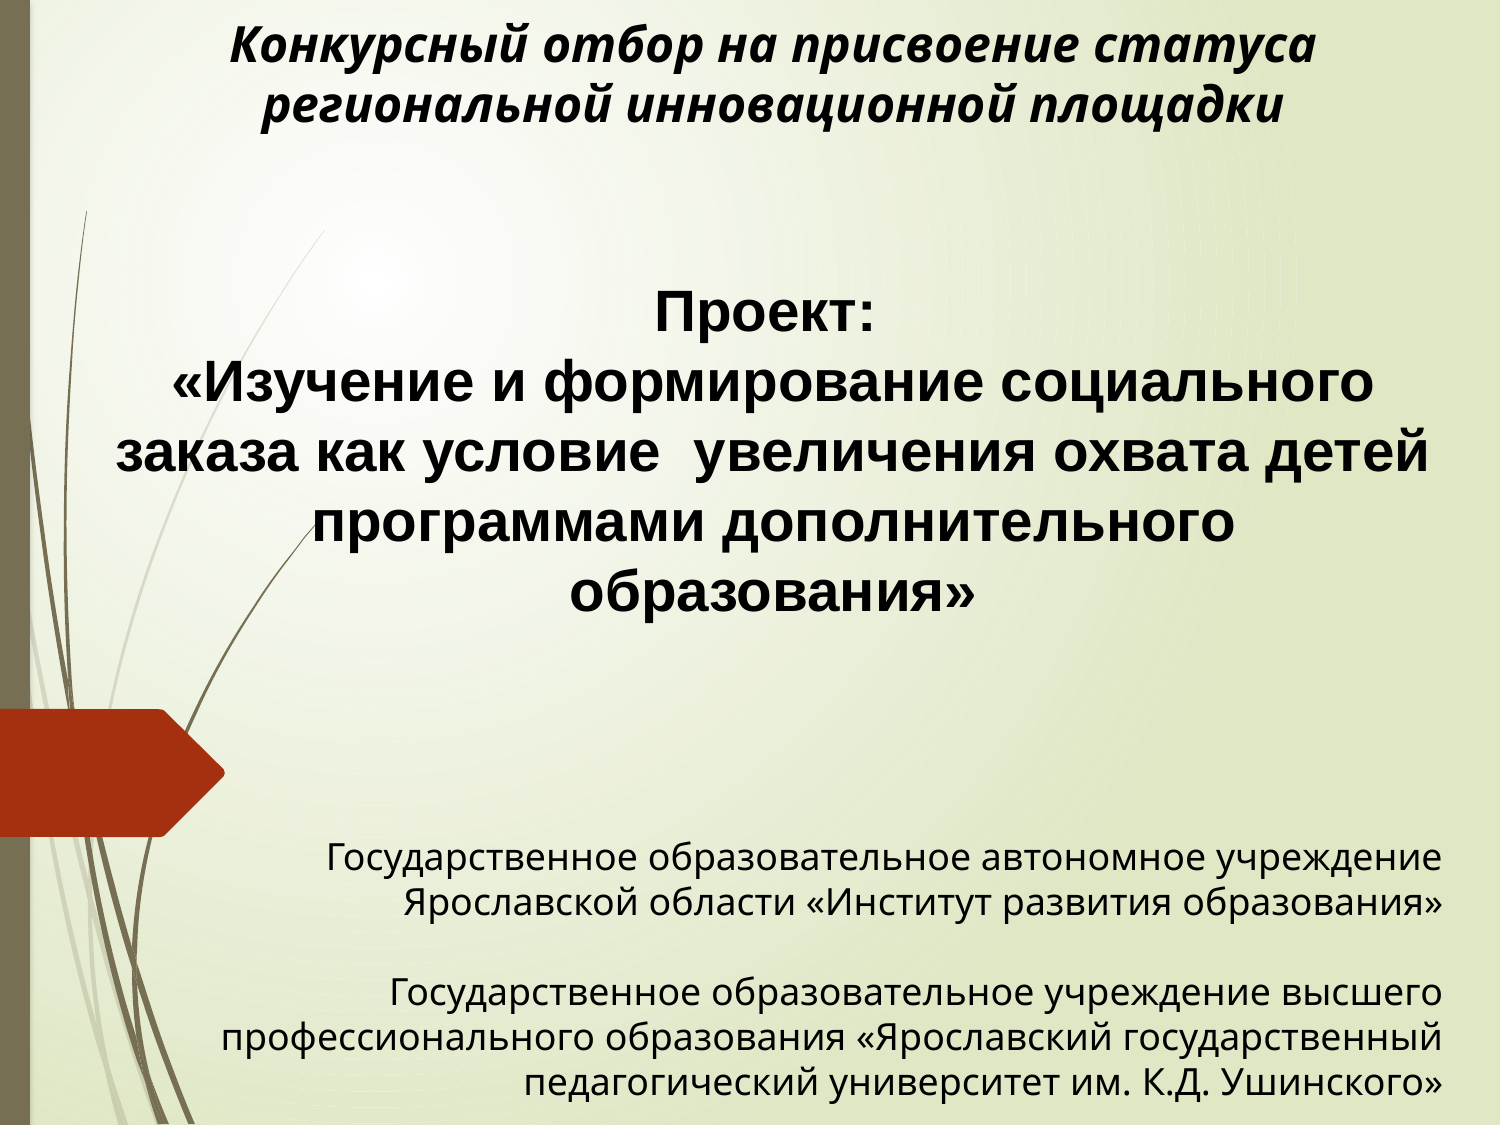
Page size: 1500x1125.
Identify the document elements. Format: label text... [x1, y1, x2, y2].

text_box Конкурсный отбор на присвоение статуса региональной инновационной площадки Проект: «Изучение и формирование социального заказа как условие увеличения охвата детей программами дополнительного образования» Государственное образовательное автономное учреждение Ярославской области «Институт развития образования» Государственное образовательное учреждение высшего профессионального образования «Ярославский государственный педагогический университет им. К.Д. Ушинского» [88, 5, 1459, 1111]
